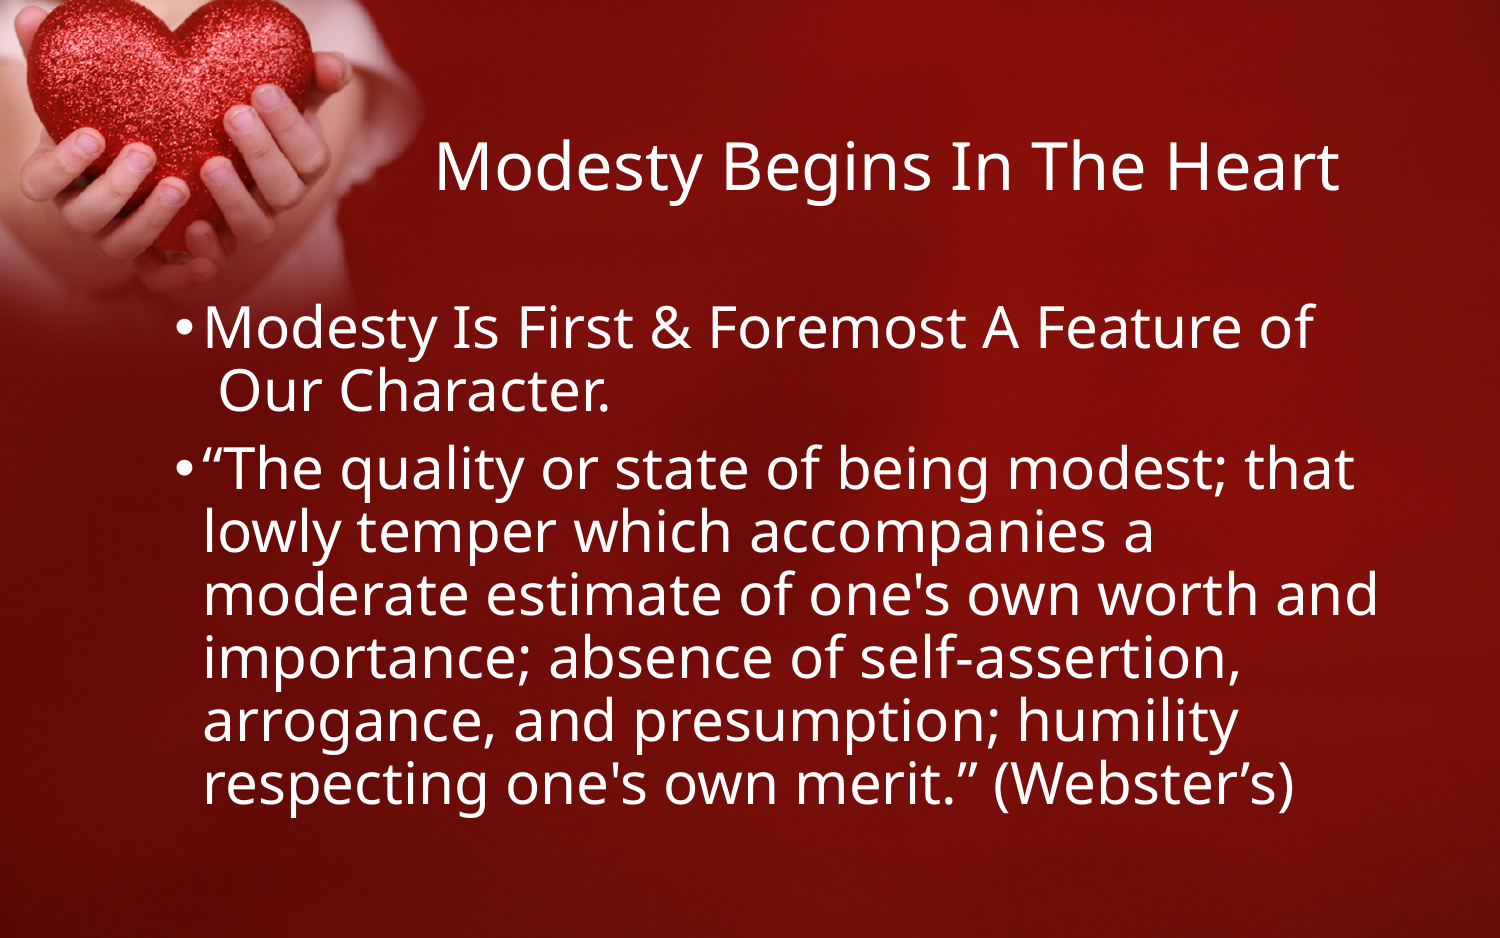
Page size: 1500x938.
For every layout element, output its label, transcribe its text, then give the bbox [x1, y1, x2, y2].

picture [0, 0, 1500, 938]
list Modesty Is First & Foremost A Feature of Our Character. “The quality or state of being modest; that lowly temper which accompanies a moderate estimate of one's own worth and importance; absence of self-assertion, arrogance, and presumption; humility respecting one's own merit.” (Webster’s) [159, 290, 1397, 873]
title Modesty Begins In The Heart [343, 90, 1432, 248]
